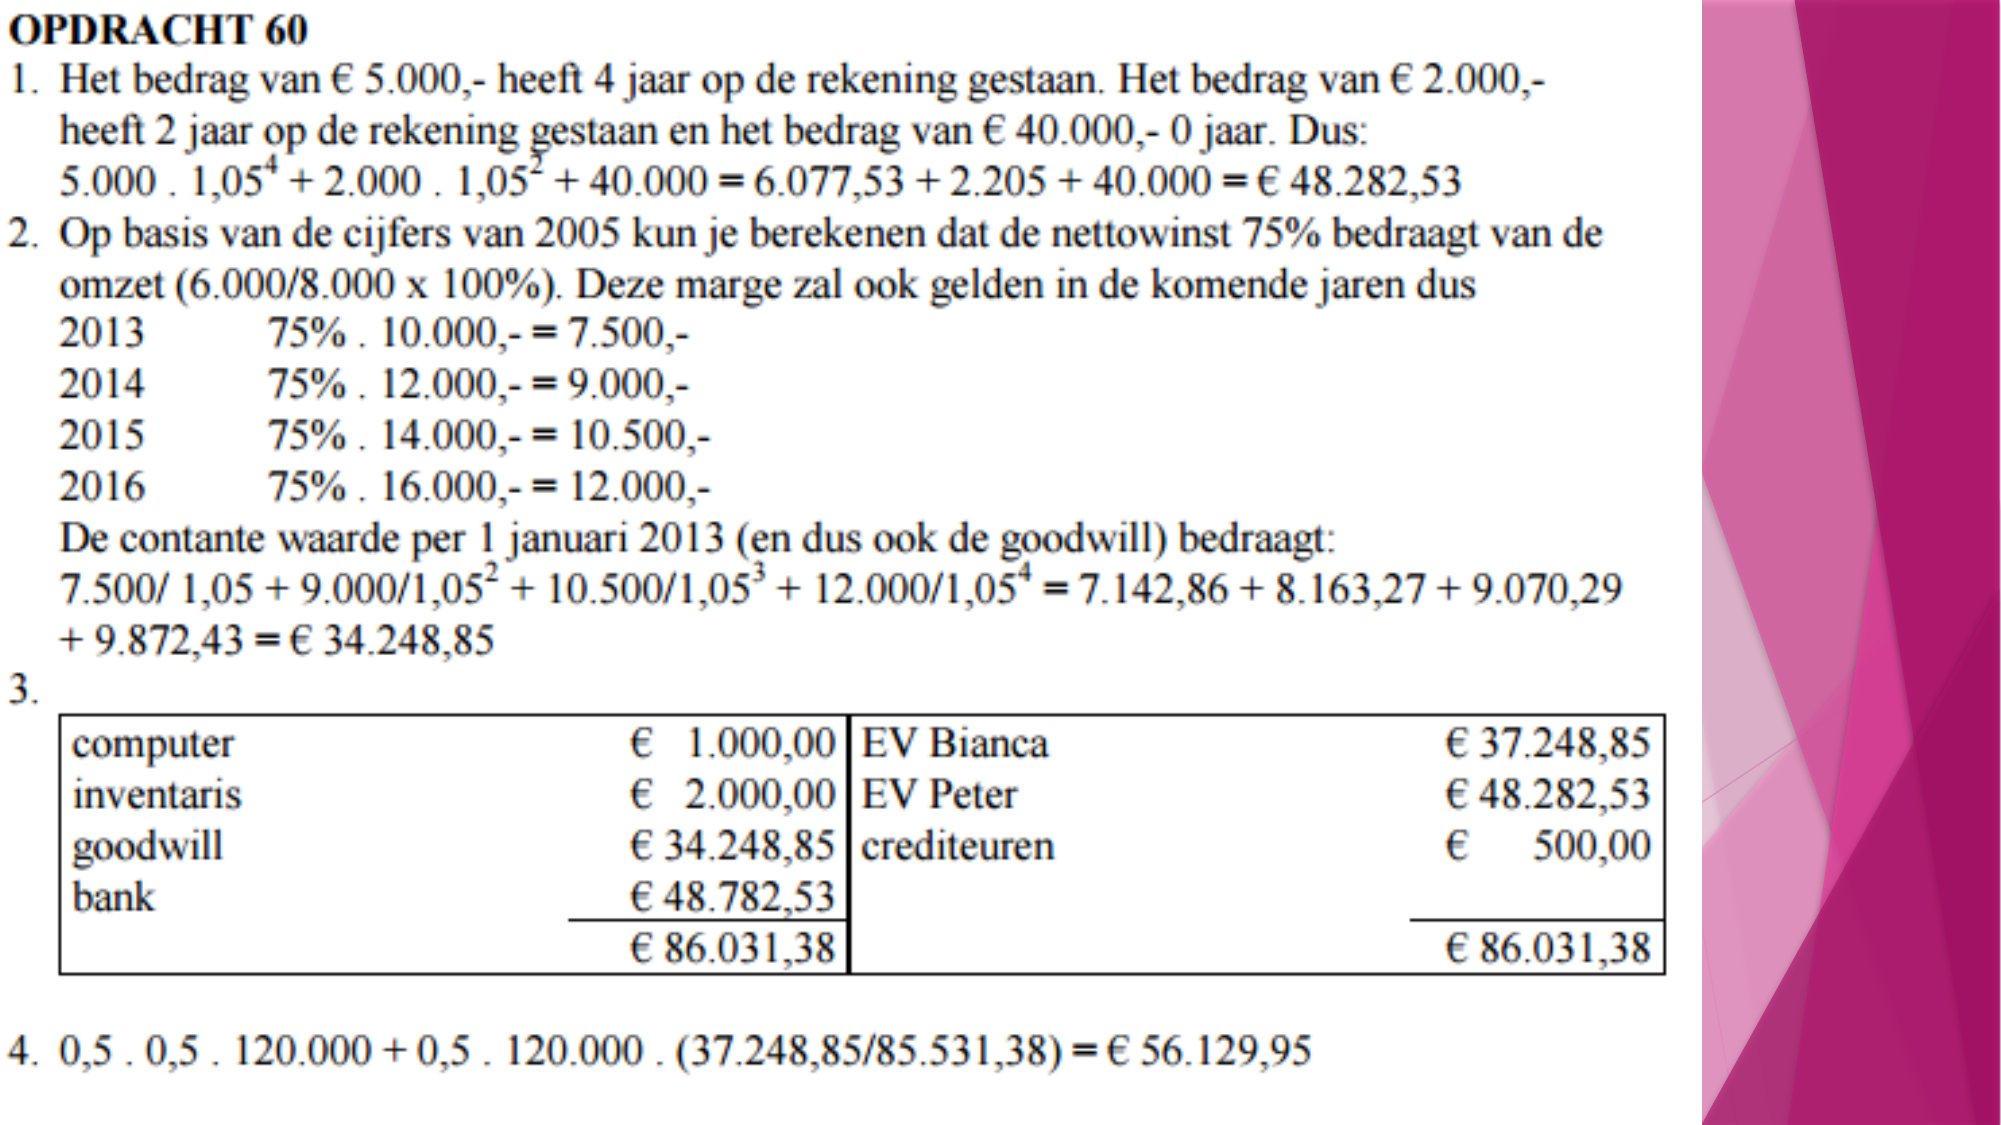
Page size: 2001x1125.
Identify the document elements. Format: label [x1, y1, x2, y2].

picture [0, 0, 1702, 1125]
